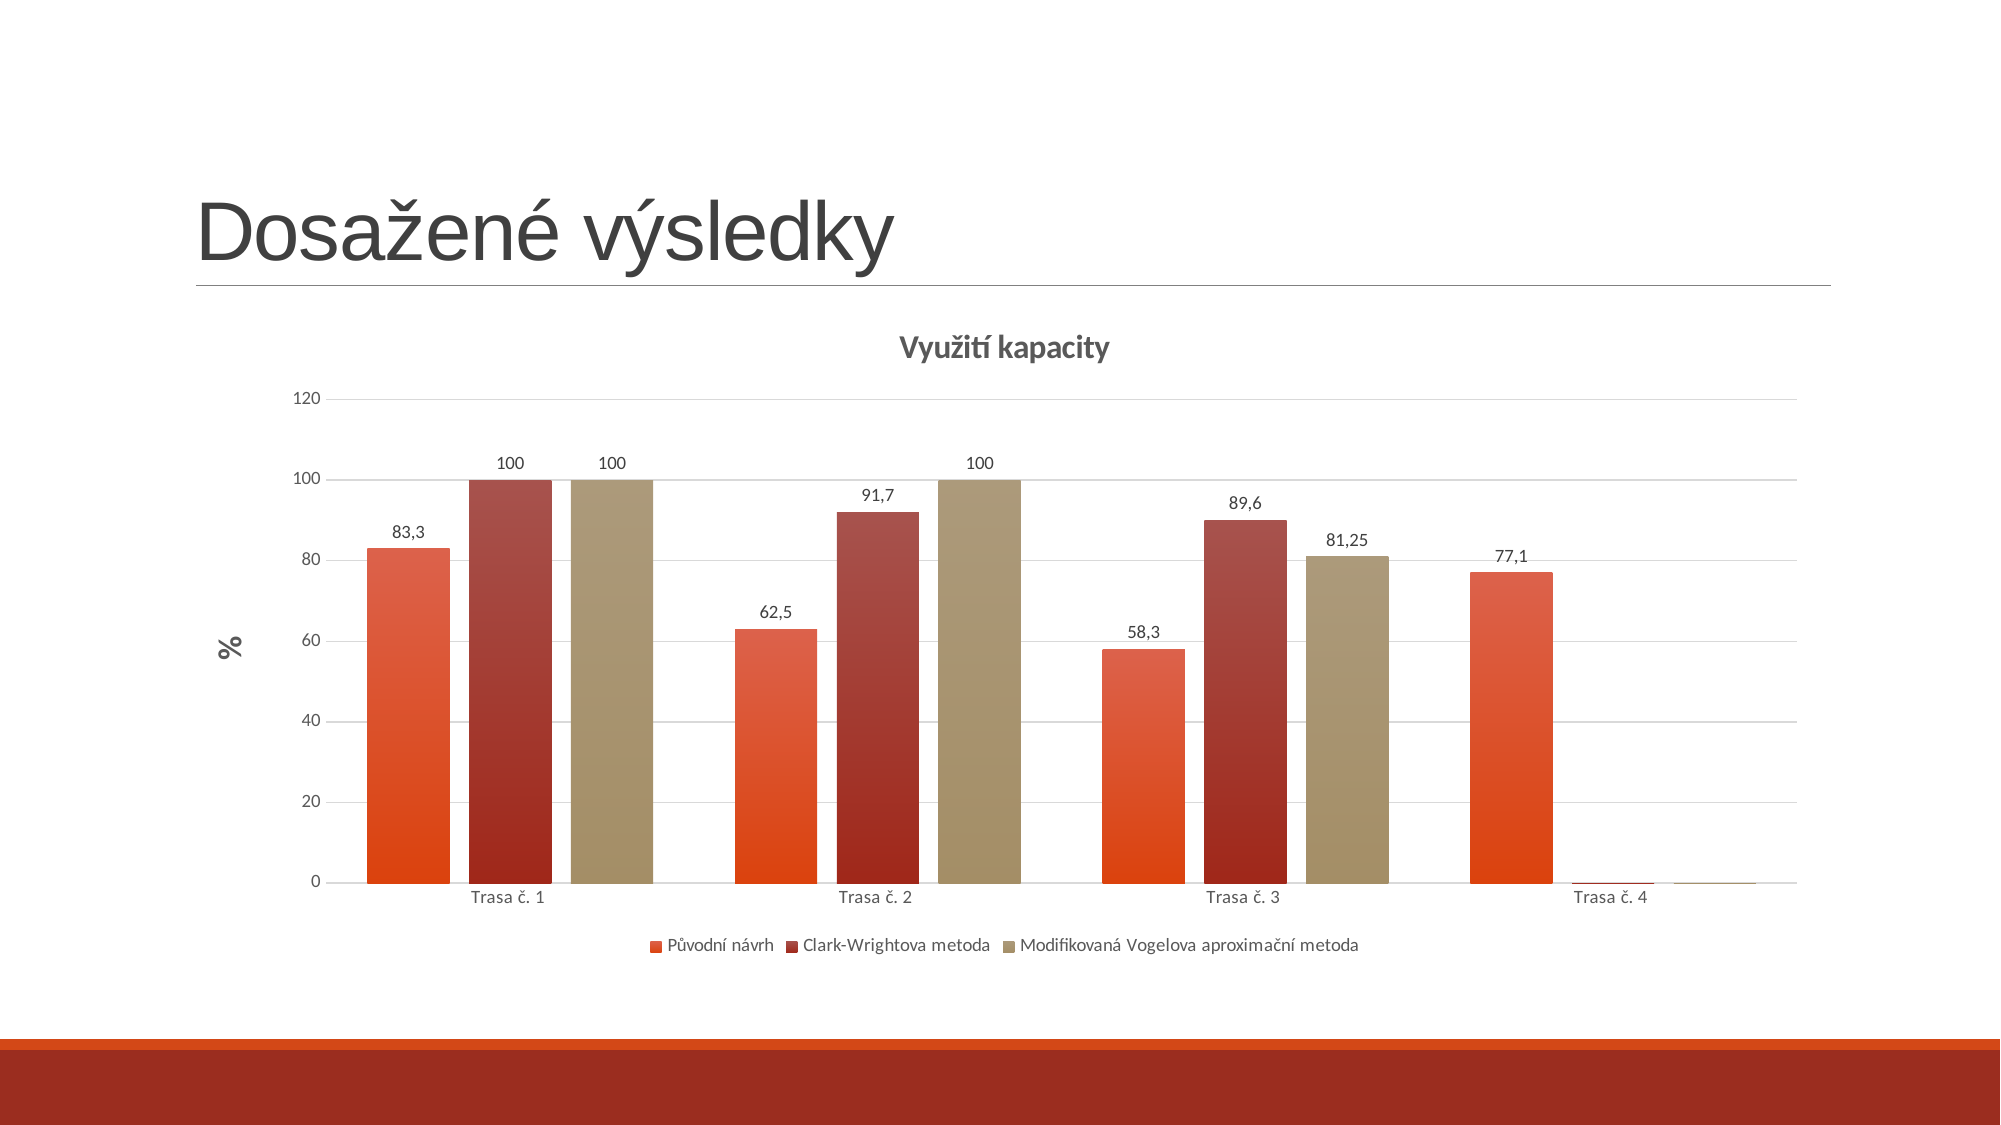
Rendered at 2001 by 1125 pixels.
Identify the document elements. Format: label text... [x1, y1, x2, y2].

title Dosažené výsledky [180, 47, 1830, 285]
chart [179, 302, 1831, 964]
